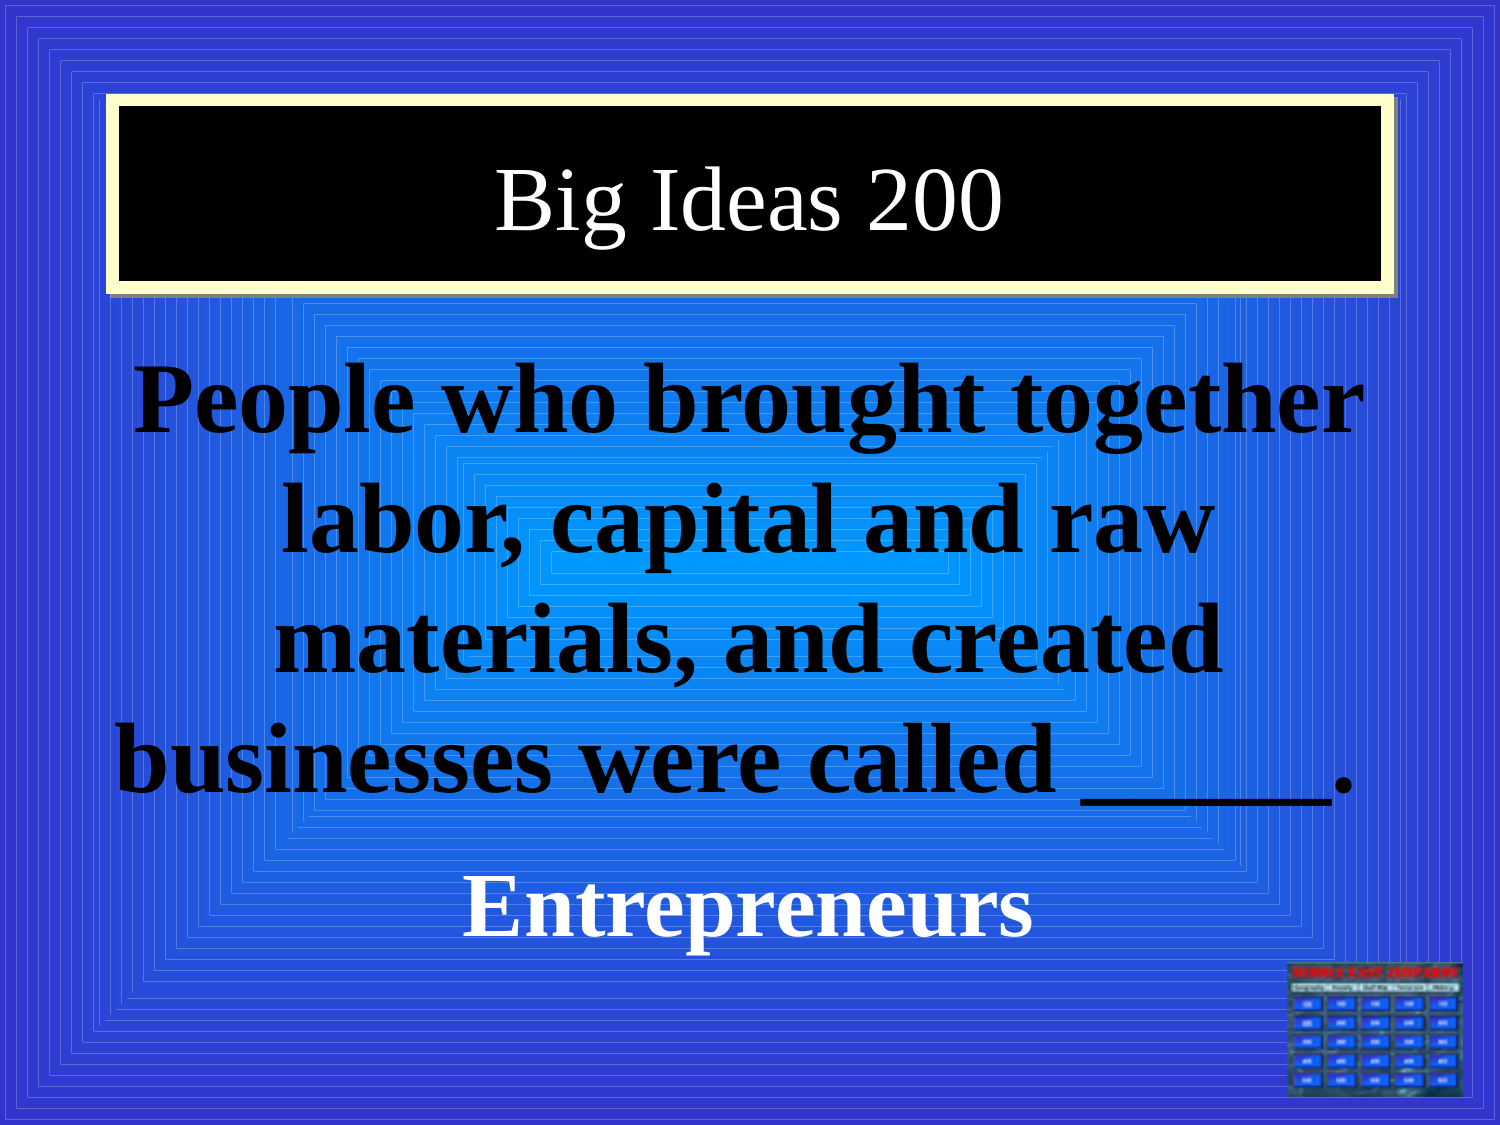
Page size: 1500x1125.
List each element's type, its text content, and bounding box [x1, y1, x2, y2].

list People who brought together labor, capital and raw materials, and created businesses were called _____. [49, 324, 1450, 600]
title Big Ideas 200 [112, 99, 1388, 288]
picture [1287, 963, 1463, 1097]
text_box Entrepreneurs [0, 837, 1499, 963]
